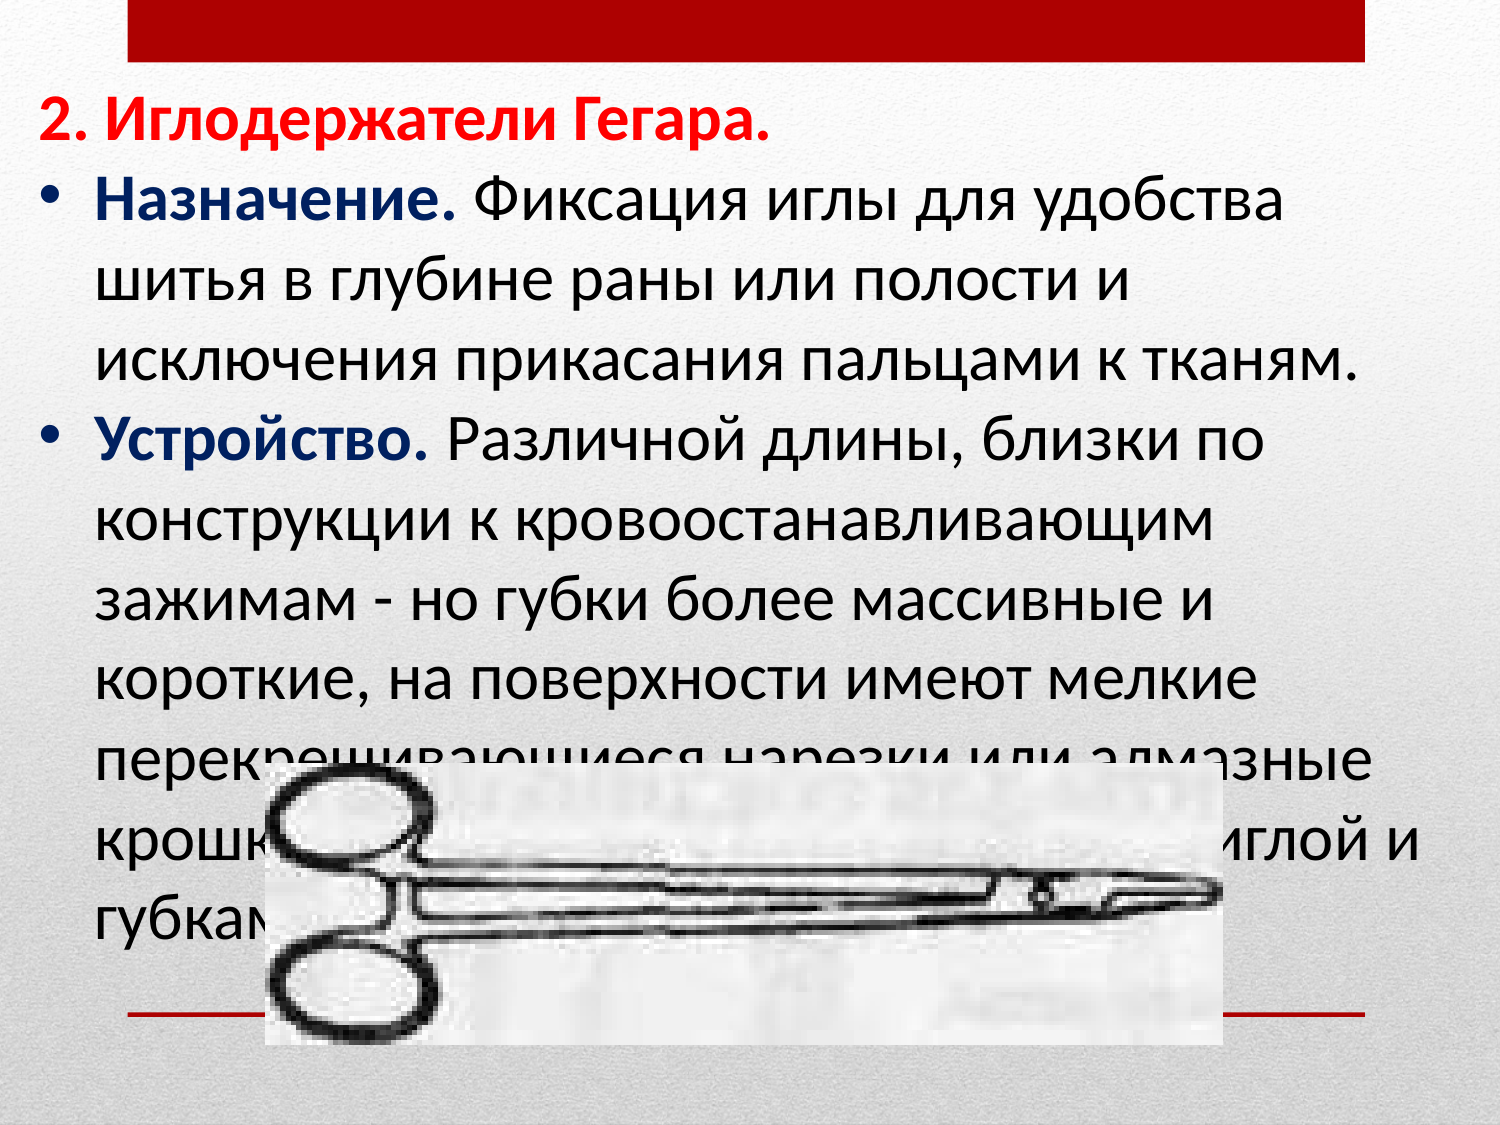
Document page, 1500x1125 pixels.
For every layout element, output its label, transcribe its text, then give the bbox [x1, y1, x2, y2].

text_box 2. Иглодержатели Гегара. Назначение. Фиксация иглы для удобства шитья в глубине раны или полости и исключения прикасания пальцами к тканям. Устройство. Различной длины, близки по конструкции к кровоостанавливающим зажимам - но губки более массивные и короткие, на поверхности имеют мелкие перекрещивающиеся нарезки или алмазные крошки для увеличения трения между иглой и губками и прочной фиксации иглы. [23, 66, 1465, 740]
picture [264, 762, 1224, 1046]
